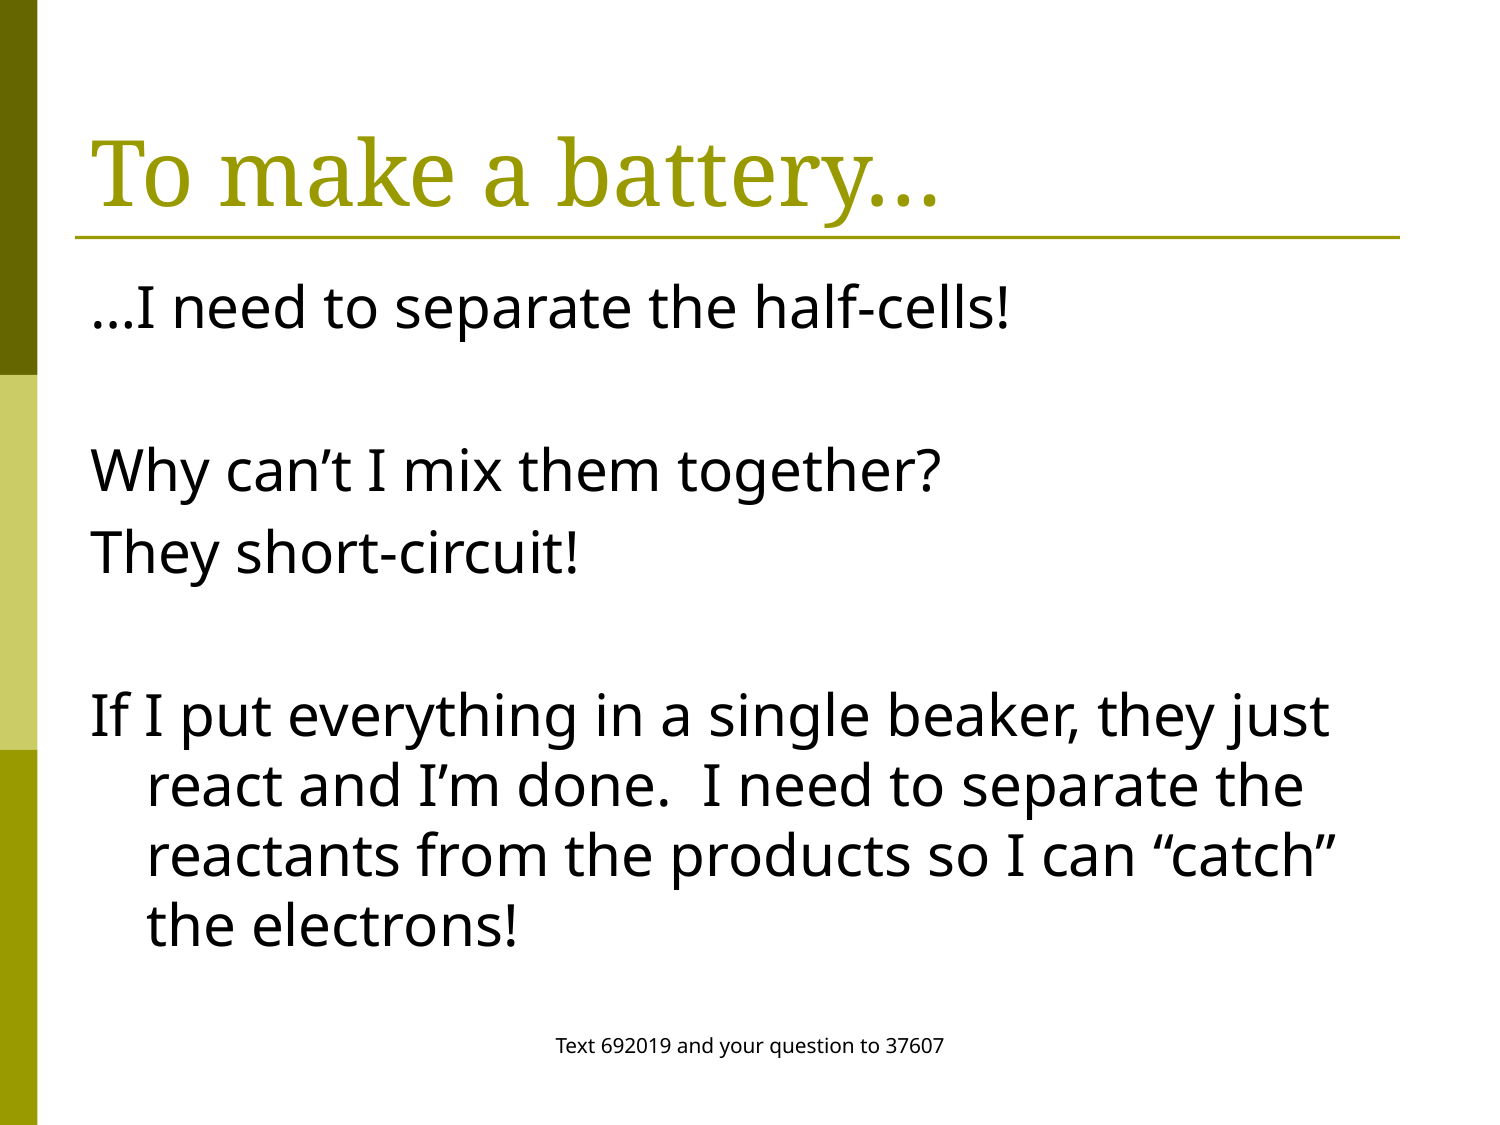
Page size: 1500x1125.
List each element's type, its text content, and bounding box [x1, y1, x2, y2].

footer Text 692019 and your question to 37607 [512, 1025, 988, 1100]
list …I need to separate the half-cells! Why can’t I mix them together? They short-circuit! If I put everything in a single beaker, they just react and I’m done. I need to separate the reactants from the products so I can “catch” the electrons! [75, 262, 1425, 1006]
title To make a battery… [75, 45, 1425, 233]
